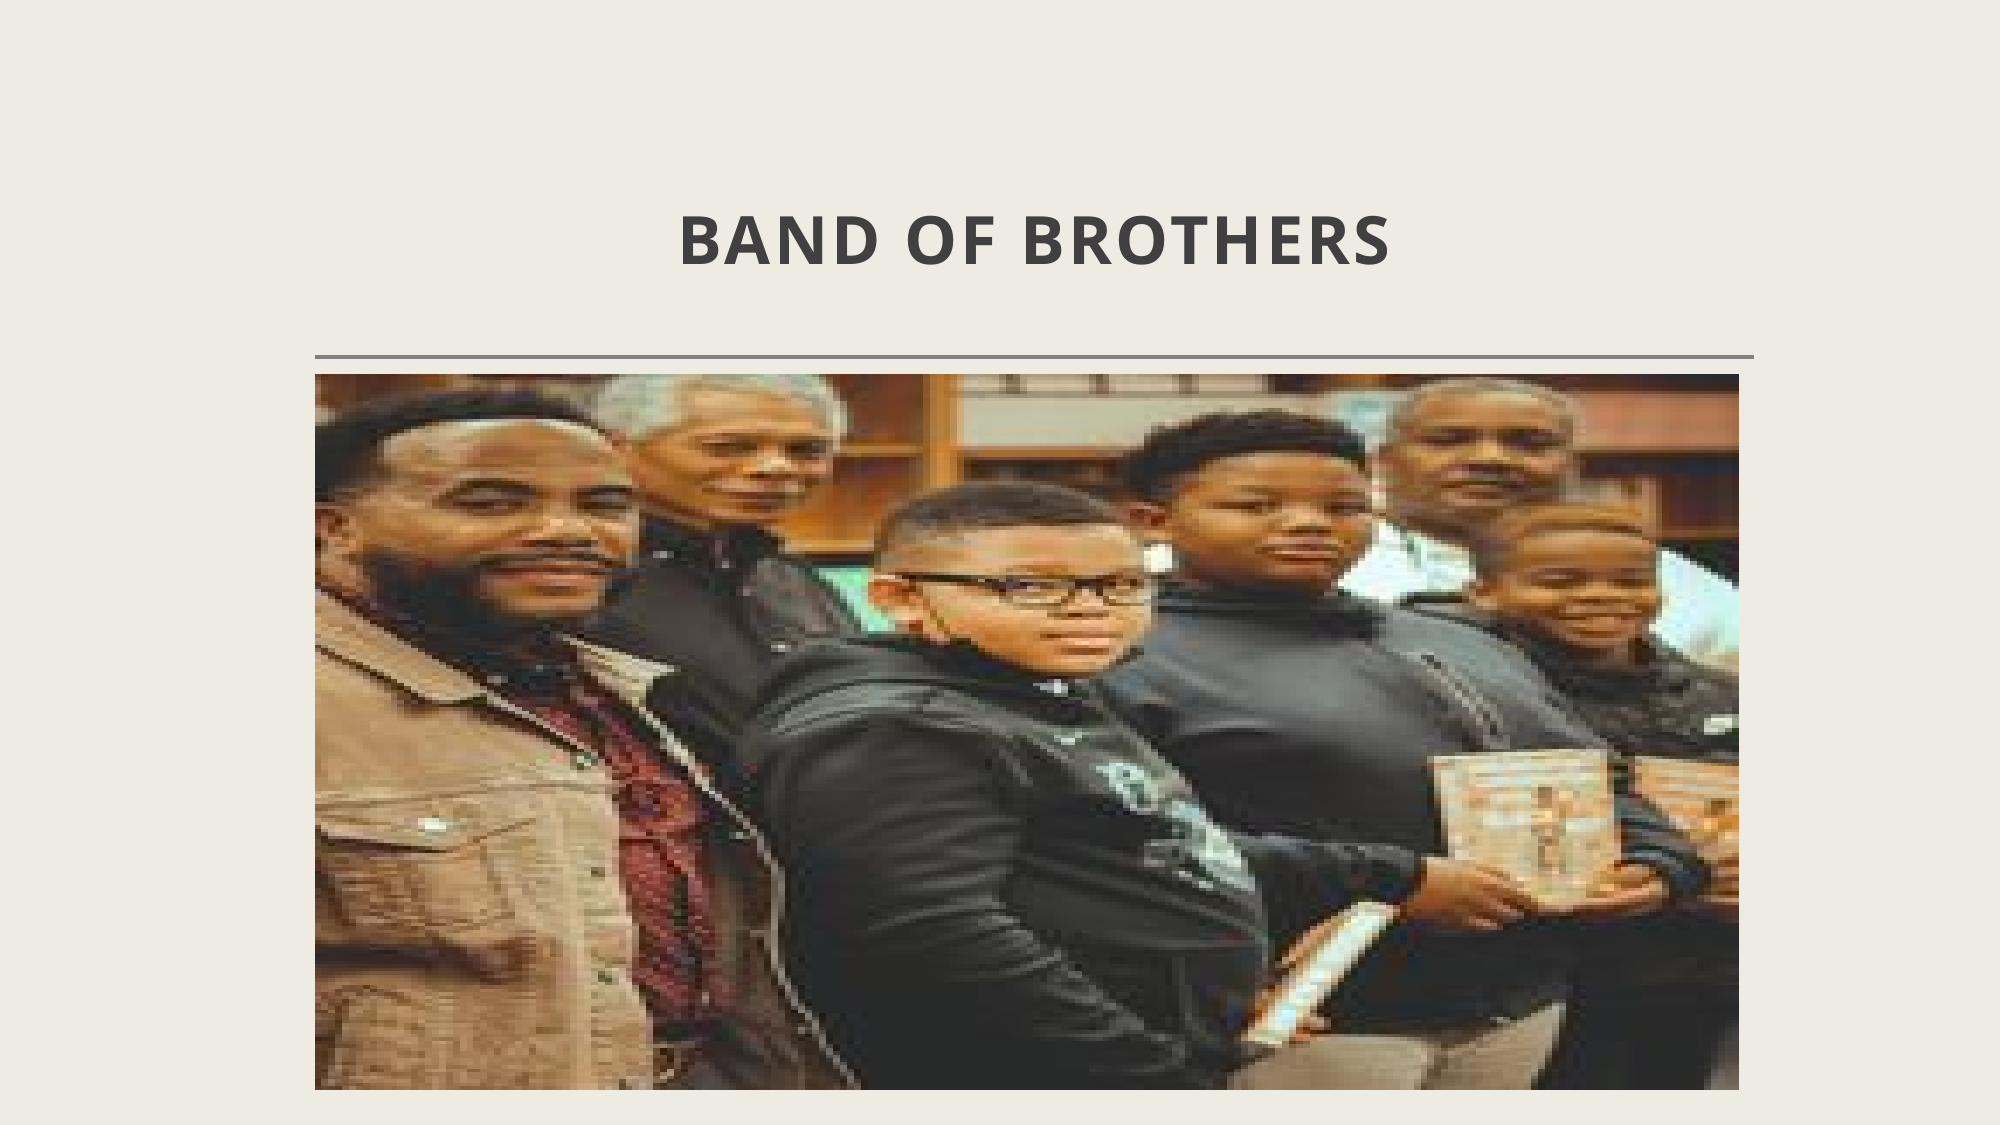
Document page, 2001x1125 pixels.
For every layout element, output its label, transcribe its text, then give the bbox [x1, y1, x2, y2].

title BAND OF BROTHERS [315, 72, 1754, 294]
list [314, 374, 1739, 1091]
